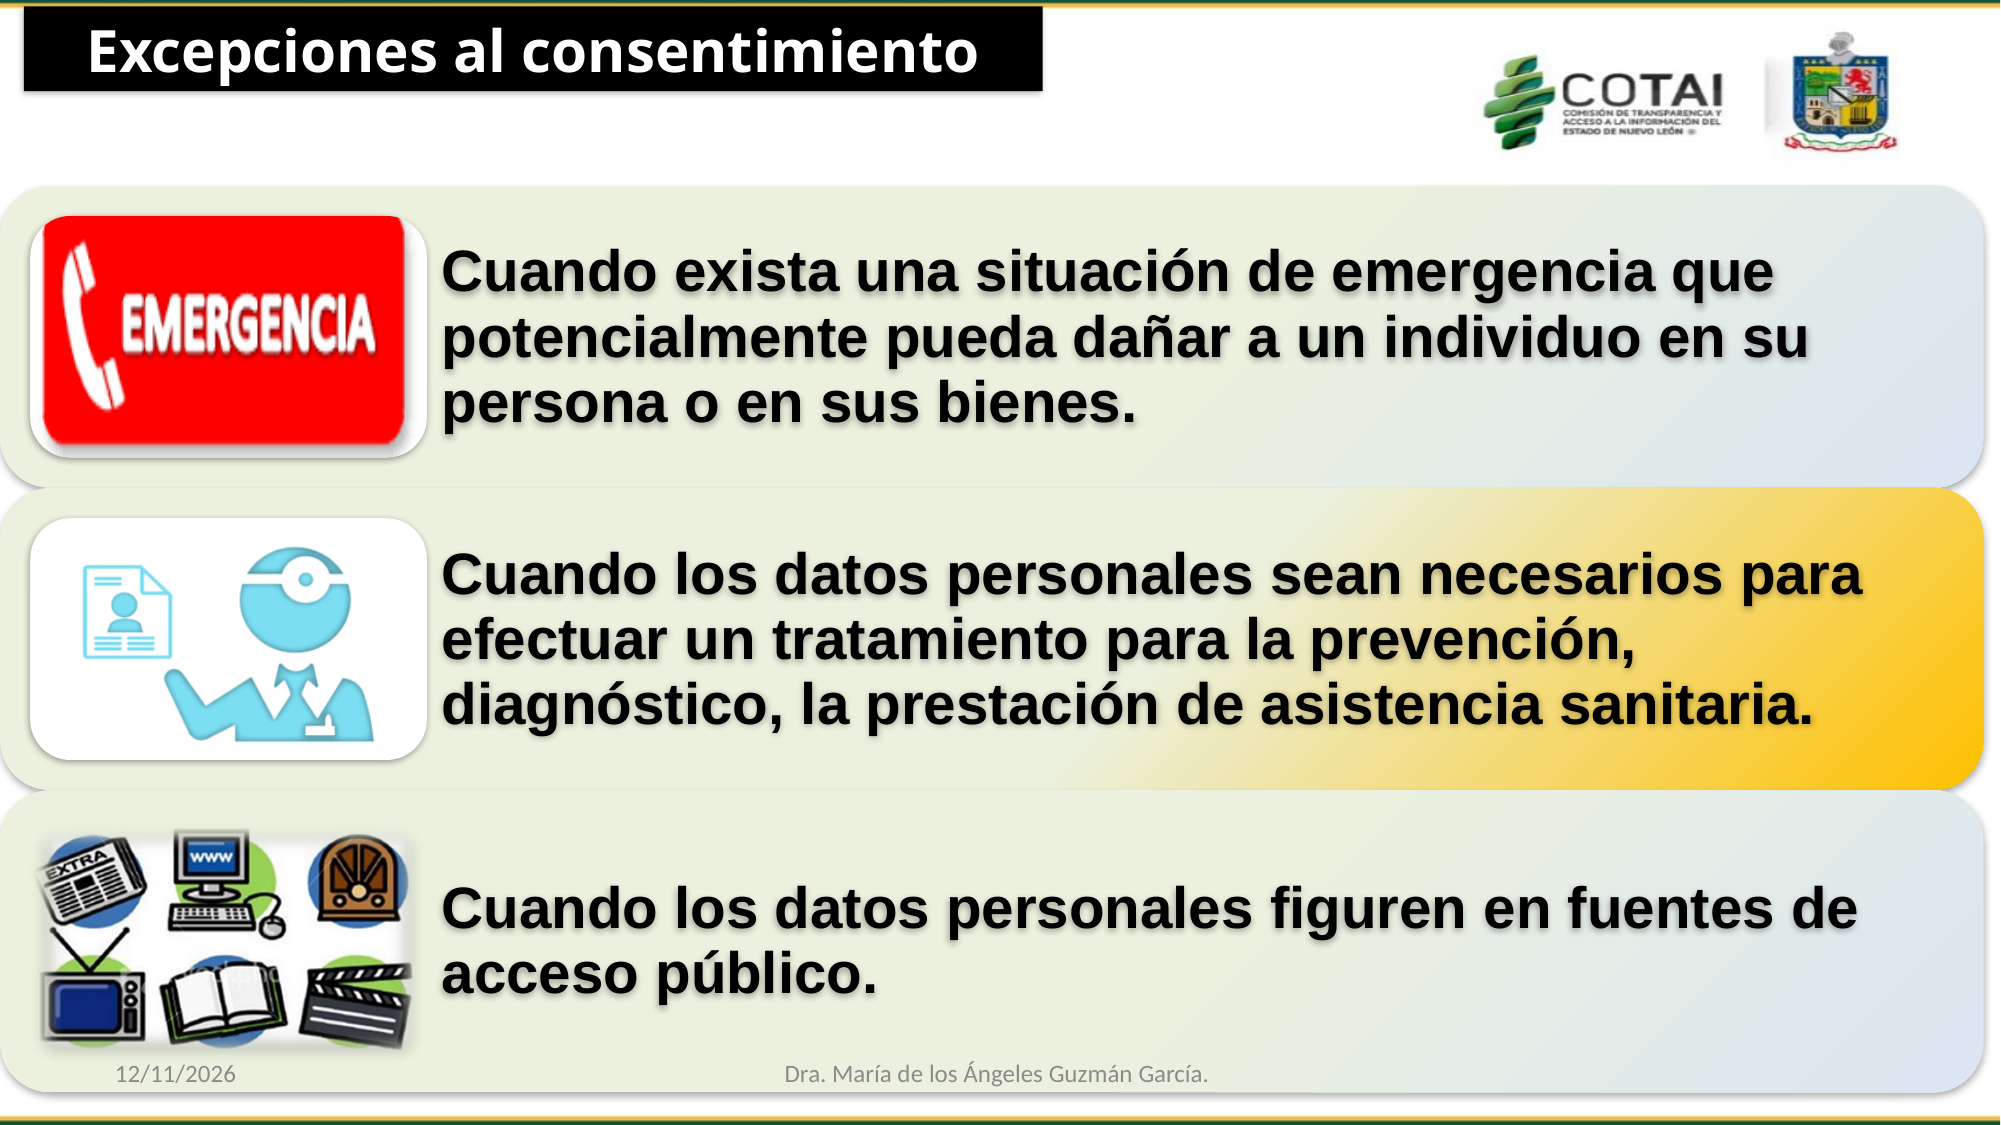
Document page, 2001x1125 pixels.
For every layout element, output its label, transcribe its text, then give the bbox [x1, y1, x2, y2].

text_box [0, 185, 1984, 1093]
picture [0, 0, 2001, 1125]
text_box Excepciones al consentimiento [23, 6, 1043, 92]
